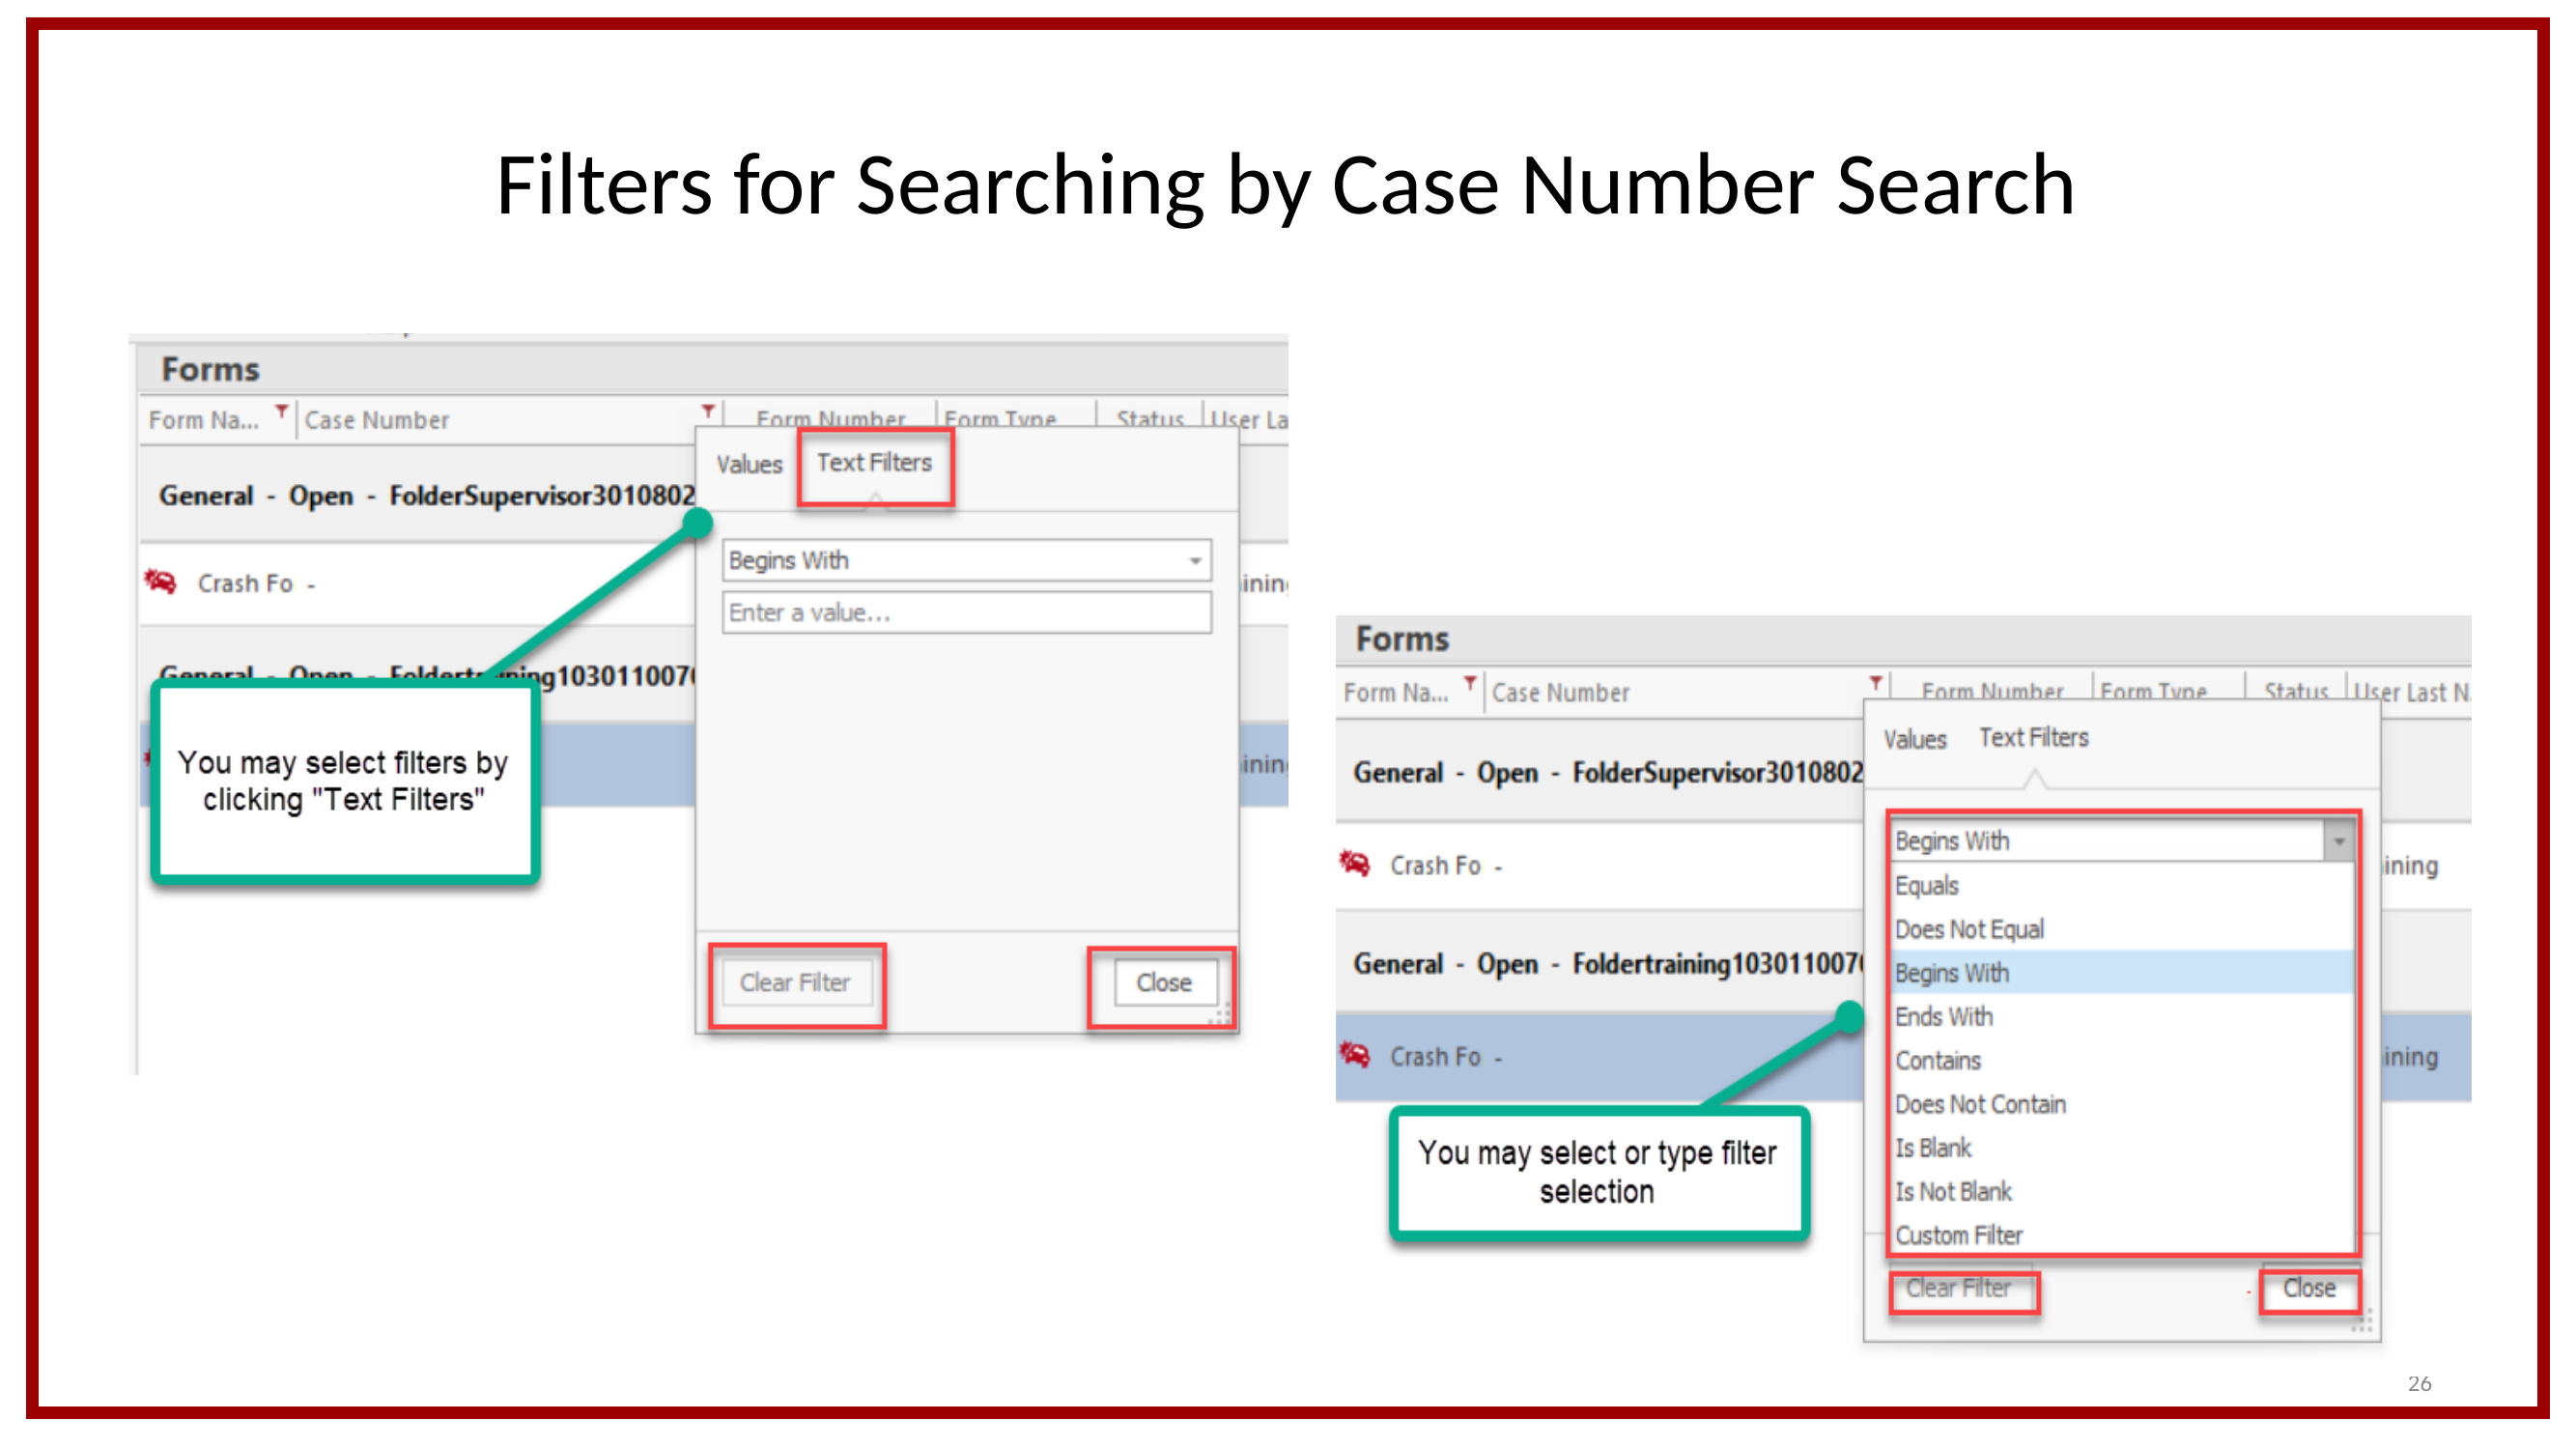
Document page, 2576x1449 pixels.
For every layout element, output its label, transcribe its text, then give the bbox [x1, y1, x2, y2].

slide_number 26 [1846, 1414, 2448, 1421]
picture [128, 333, 1288, 1075]
picture [1336, 615, 2472, 1378]
text_box [30, 22, 2545, 1414]
